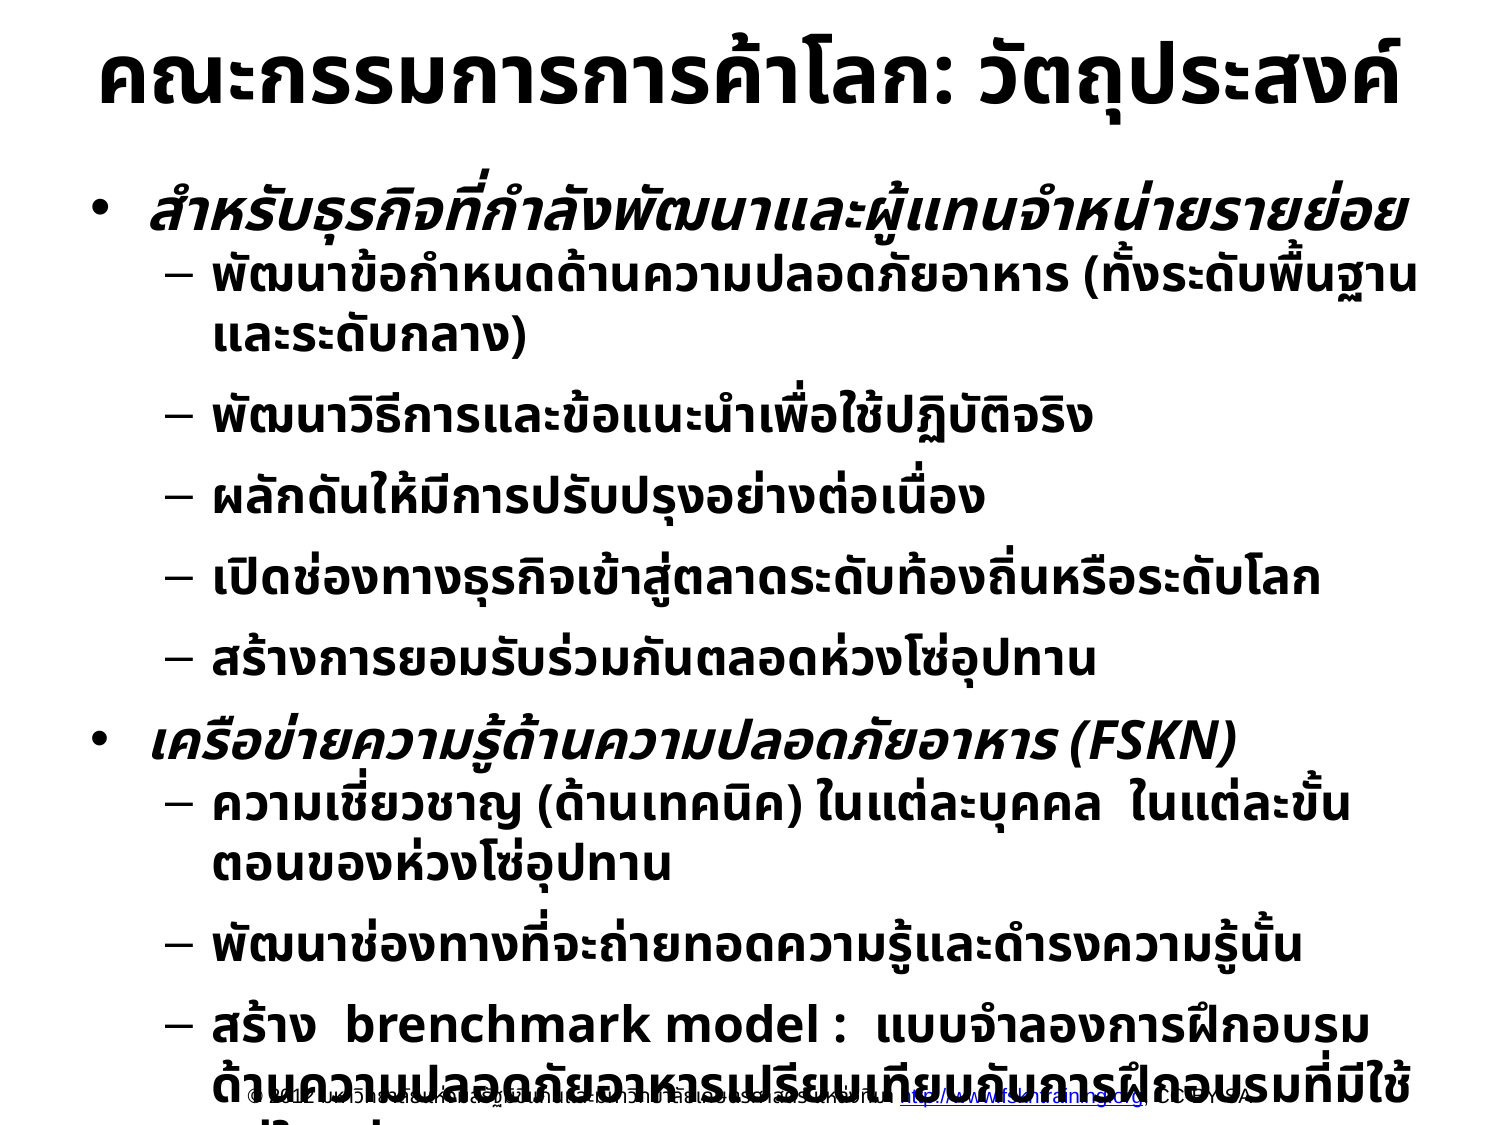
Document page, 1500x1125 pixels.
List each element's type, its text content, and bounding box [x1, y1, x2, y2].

list สำหรับธุรกิจที่กำลังพัฒนาและผู้แทนจำหน่ายรายย่อย พัฒนาข้อกำหนดด้านความปลอดภัยอาหาร (ทั้งระดับพื้นฐาน และระดับกลาง) พัฒนาวิธีการและข้อแนะนำเพื่อใช้ปฏิบัติจริง ผลักดันให้มีการปรับปรุงอย่างต่อเนื่อง เปิดช่องทางธุรกิจเข้าสู่ตลาดระดับท้องถิ่นหรือระดับโลก สร้างการยอมรับร่วมกันตลอดห่วงโซ่อุปทาน เครือข่ายความรู้ด้านความปลอดภัยอาหาร (FSKN) ความเชี่ยวชาญ (ด้านเทคนิค) ในแต่ละบุคคล ในแต่ละขั้นตอนของห่วงโซ่อุปทาน พัฒนาช่องทางที่จะถ่ายทอดความรู้และดำรงความรู้นั้น สร้าง brenchmark model : แบบจำลองการฝึกอบรมด้านความปลอดภัยอาหารเปรียบเทียบกับการฝึกอบรมที่มีใช้อยู่ในหน่วยงาน [74, 163, 1436, 1059]
title คณะกรรมการการค้าโลก: วัตถุประสงค์ [74, 11, 1426, 147]
